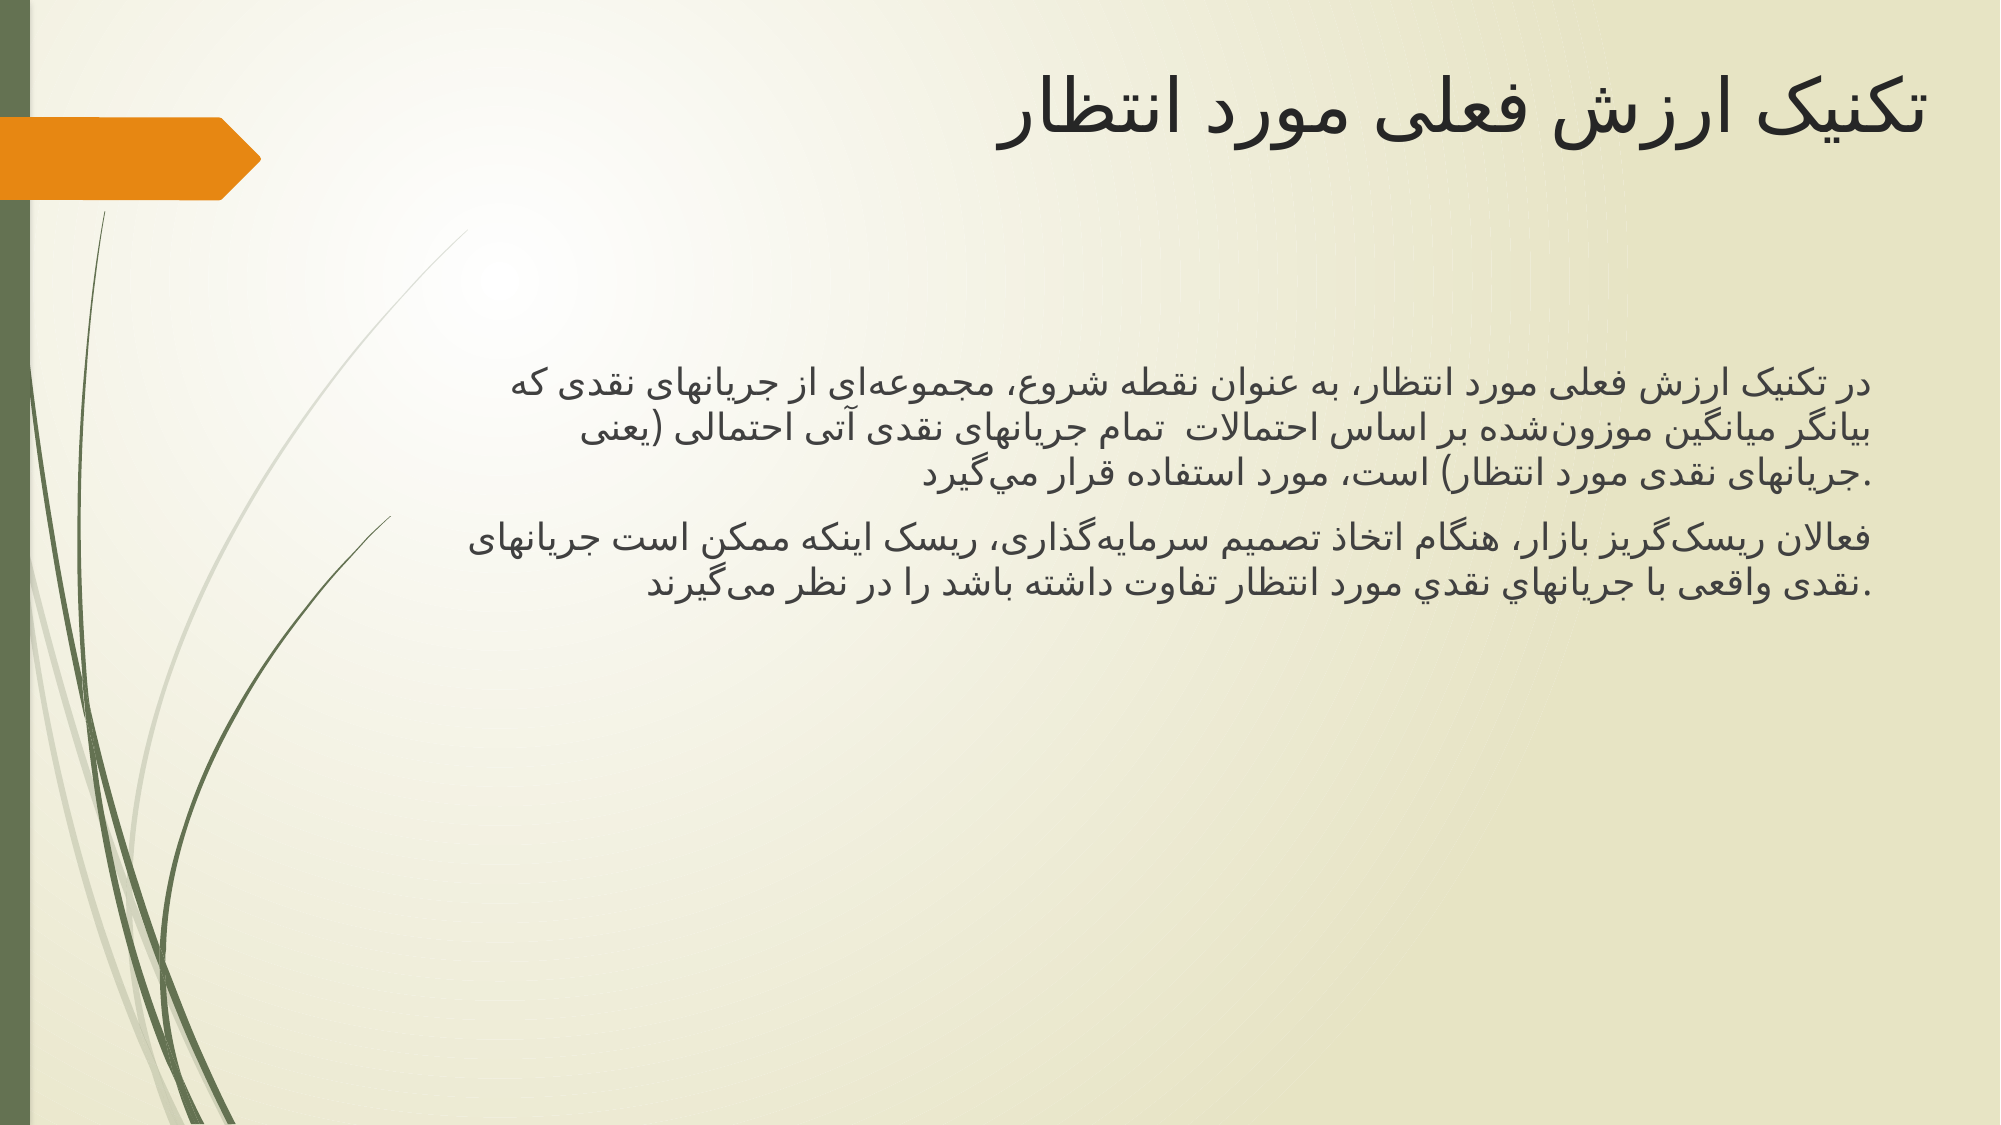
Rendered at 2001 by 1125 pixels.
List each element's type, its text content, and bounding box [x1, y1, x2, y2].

list در تکنیک ارزش‌ فعلی مورد انتظار، به عنوان نقطه شروع، مجموعه‌ای از جریانهای نقدی که بیانگر میانگین موزون‌شده بر اساس احتمالات تمام جریانهای نقدی آتی احتمالی (یعنی جریانهای نقدی مورد انتظار) است، مورد استفاده قرار مي‌گیرد. فعالان ریسک‌گریز بازار، هنگام اتخاذ تصمیم‌ سرمایه‌گذاری، ریسک اینکه ممکن است جریانهای نقدی واقعی با جريانهاي نقدي مورد انتظار تفاوت داشته باشد را در نظر می‌گیرند. [424, 350, 1888, 970]
title تکنیک ارزش فعلی مورد انتظار [483, 50, 1946, 261]
